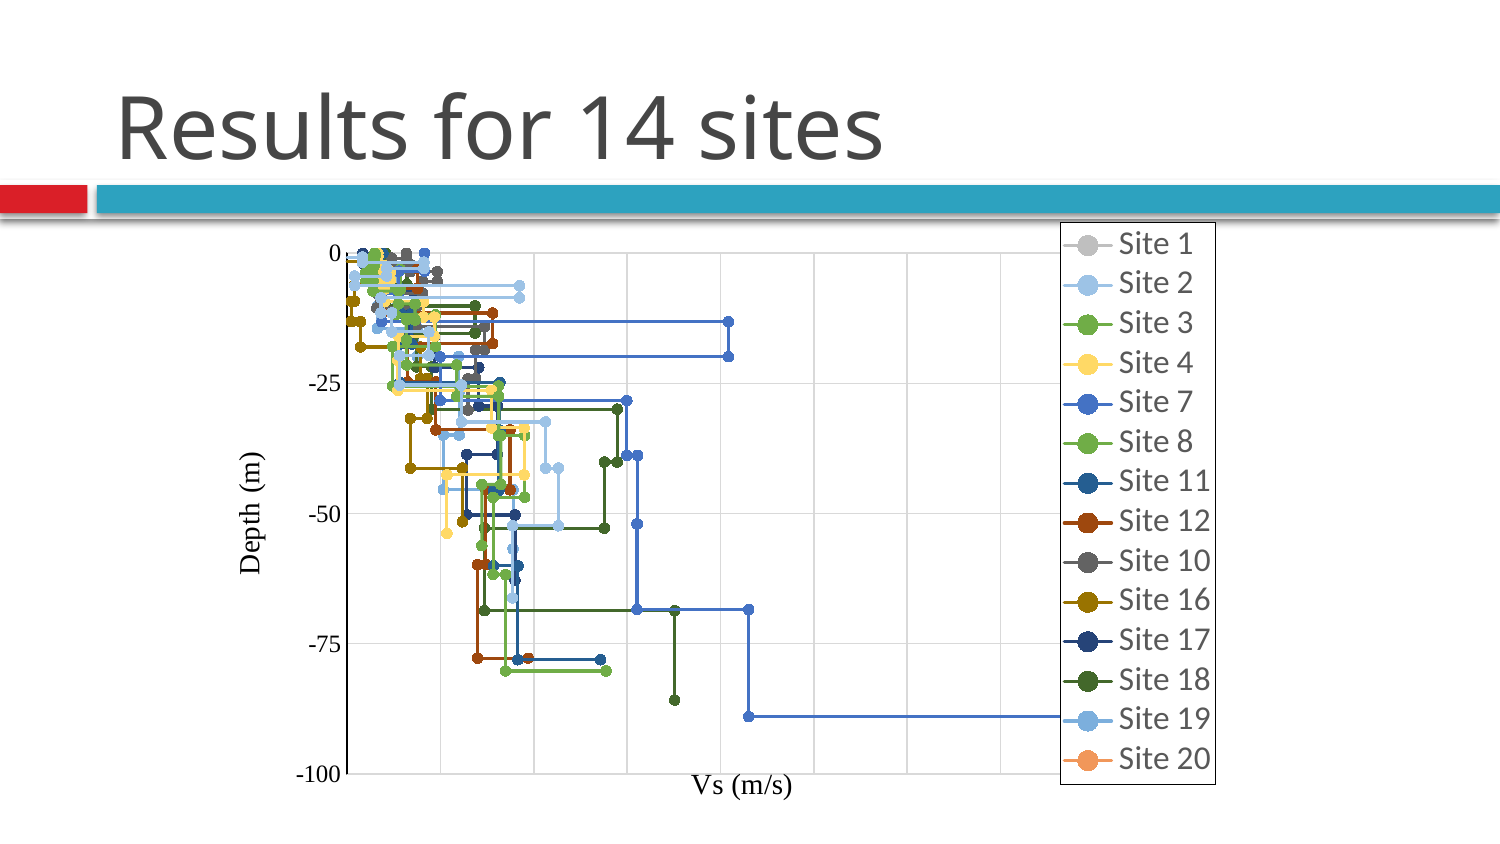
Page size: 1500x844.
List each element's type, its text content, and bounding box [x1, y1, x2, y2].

chart [212, 208, 1288, 810]
title Results for 14 sites [99, 19, 1438, 185]
